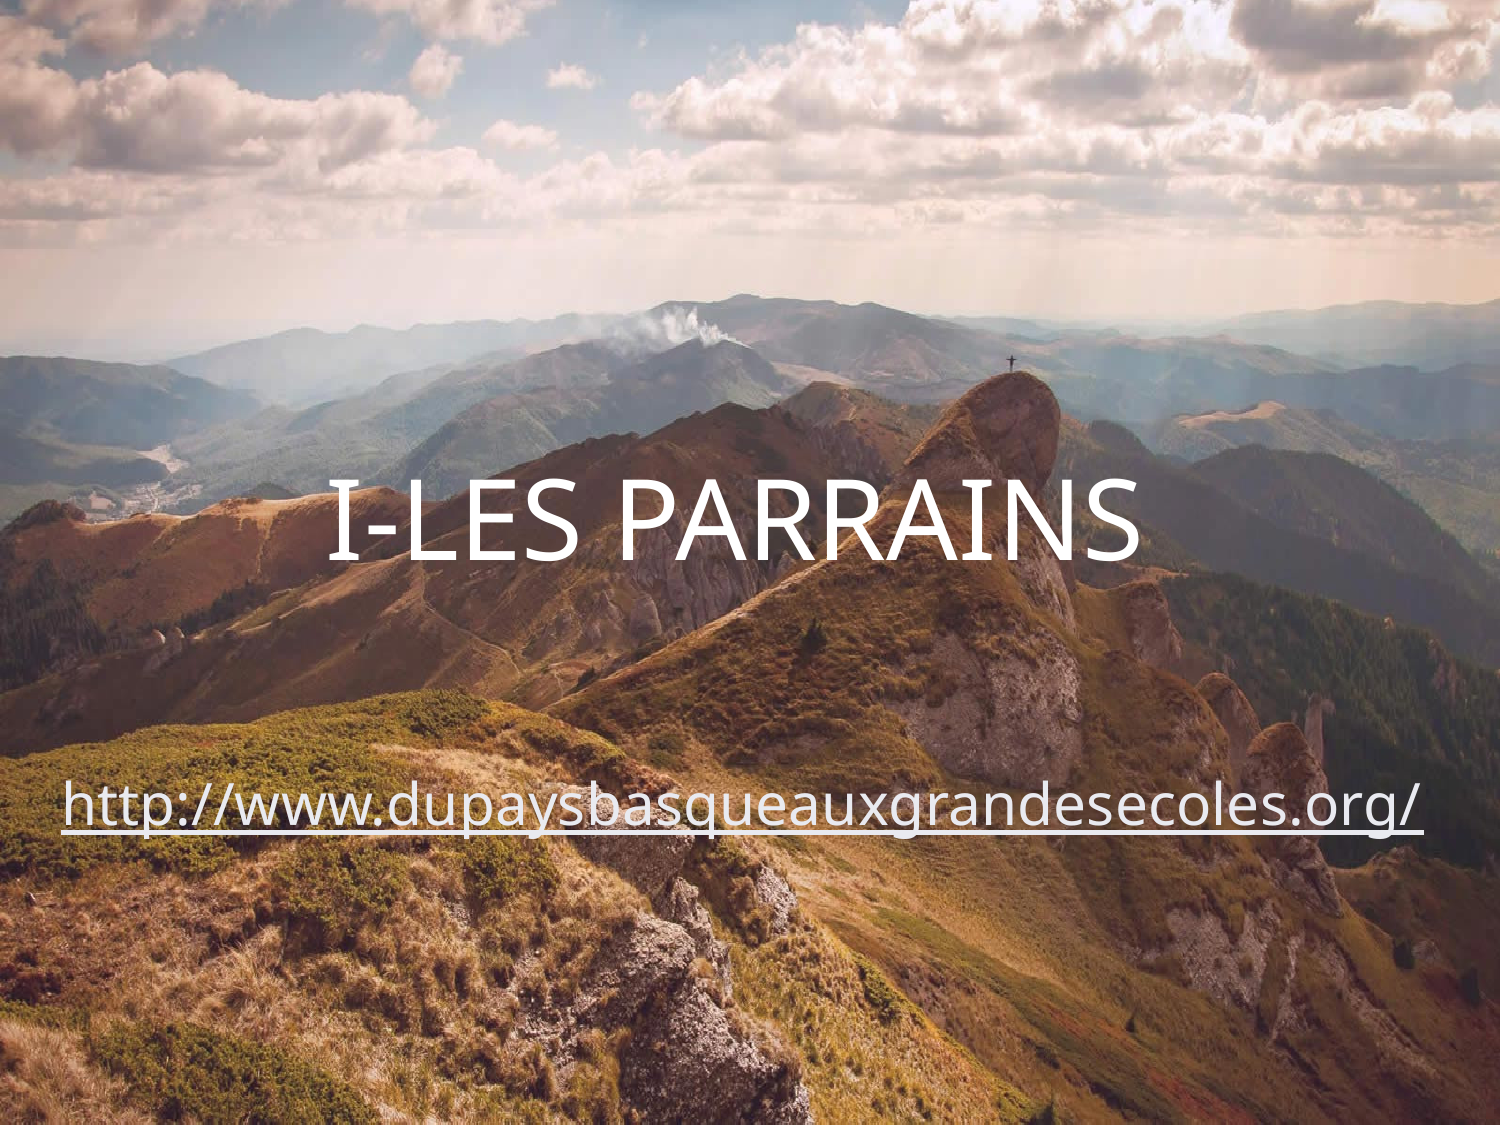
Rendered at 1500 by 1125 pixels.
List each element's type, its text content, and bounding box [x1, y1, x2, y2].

picture [0, 0, 1500, 1125]
title I-LES PARRAINS [112, 349, 1388, 591]
subtitle http://www.dupaysbasqueauxgrandesecoles.org/ [33, 637, 1467, 925]
